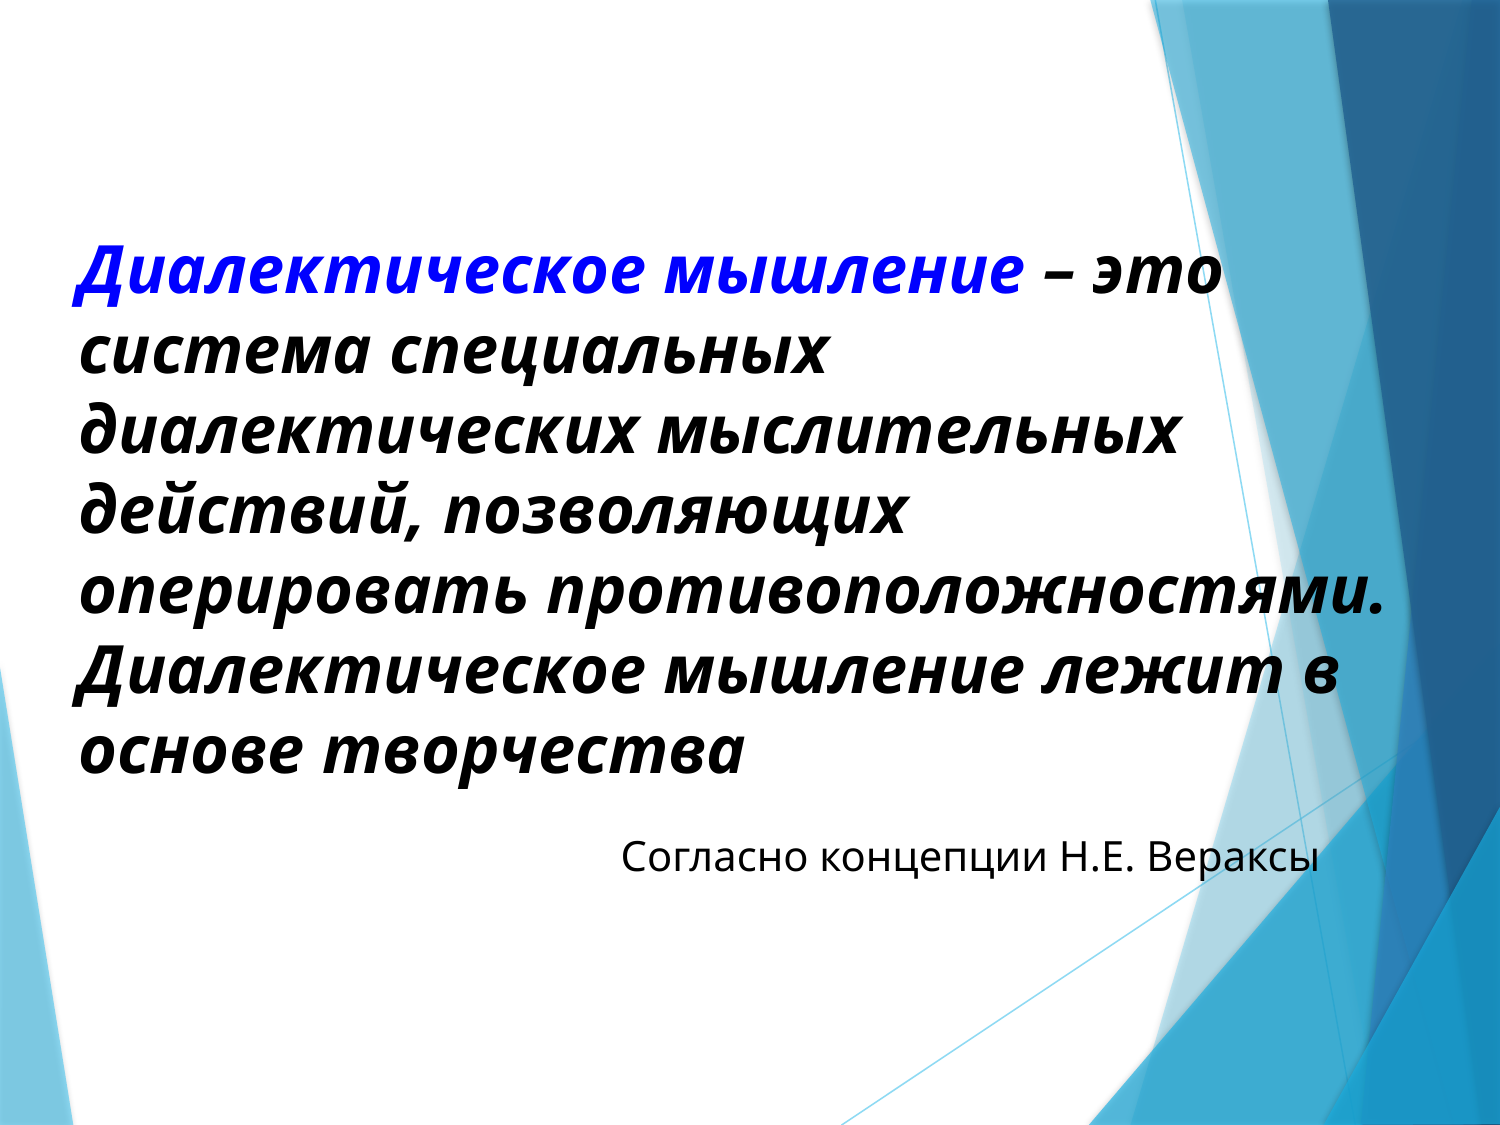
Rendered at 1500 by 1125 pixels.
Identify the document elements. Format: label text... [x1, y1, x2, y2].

text_box Диалектическое мышление – это система специальных диалектических мыслительных действий, позволяющих оперировать противоположностями. Диалектическое мышление лежит в основе творчества [63, 219, 1408, 795]
text_box Согласно концепции Н.Е. Вераксы [605, 821, 1440, 887]
